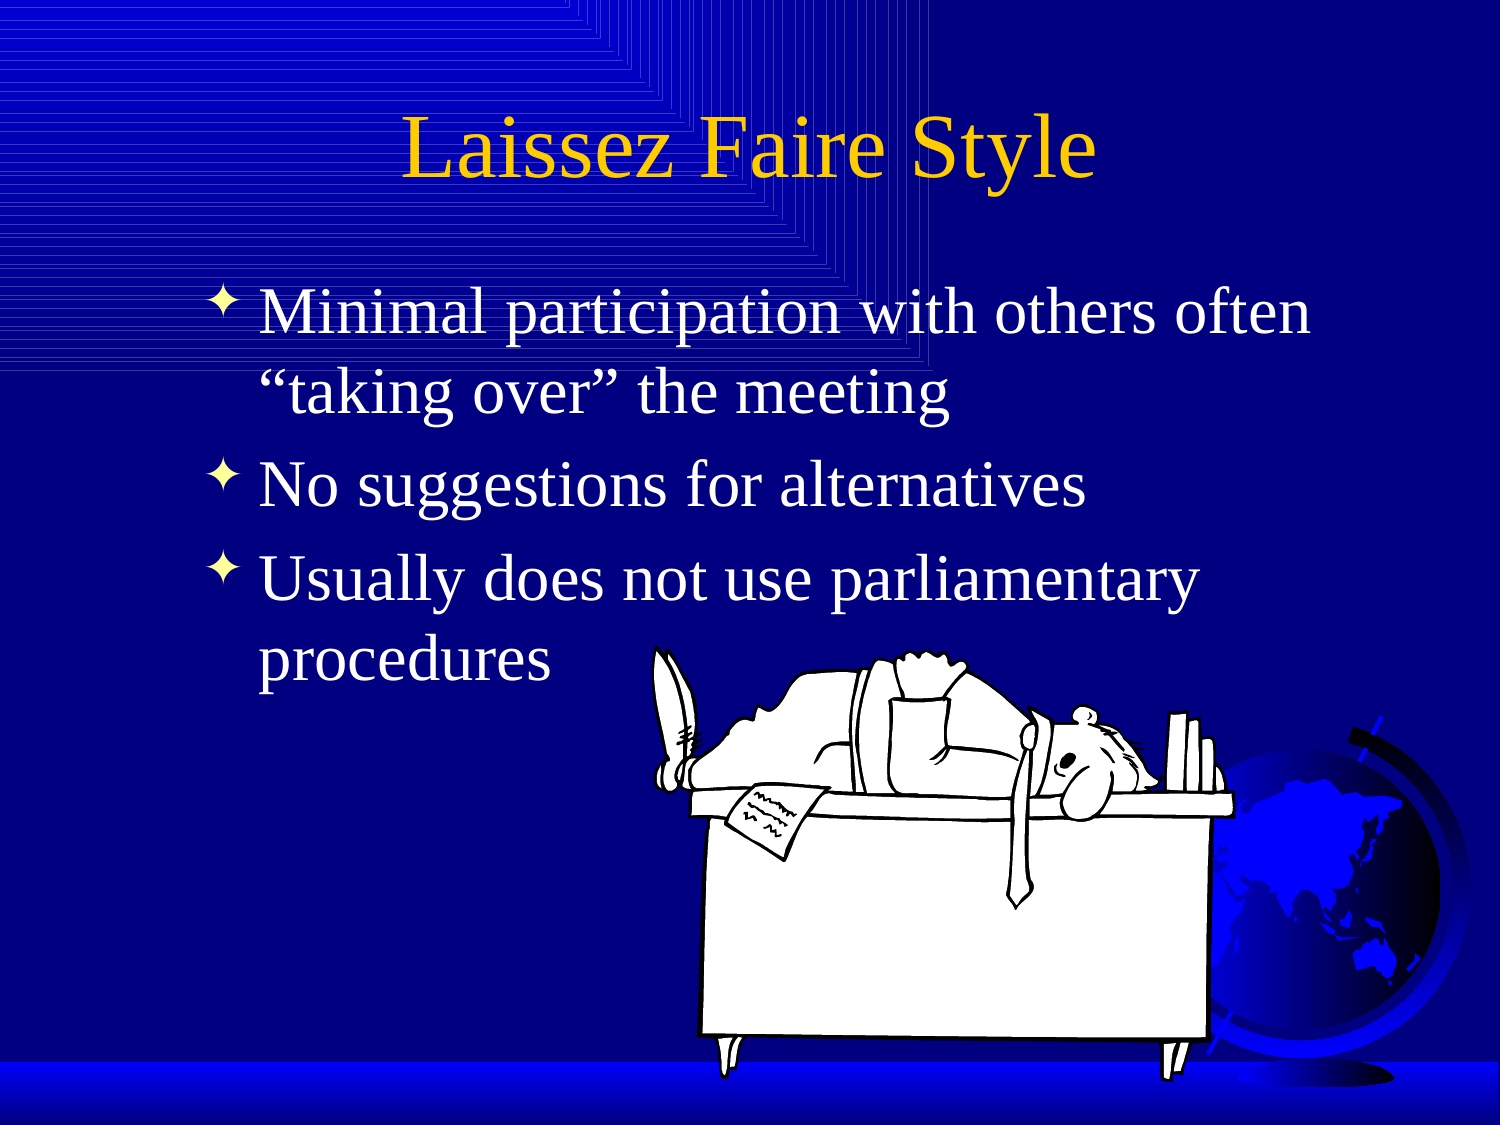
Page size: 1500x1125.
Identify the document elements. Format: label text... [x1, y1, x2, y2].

picture [645, 645, 1238, 1084]
list Minimal participation with others often “taking over” the meeting No suggestions for alternatives Usually does not use parliamentary procedures [187, 259, 1463, 838]
title Laissez Faire Style [112, 46, 1388, 235]
